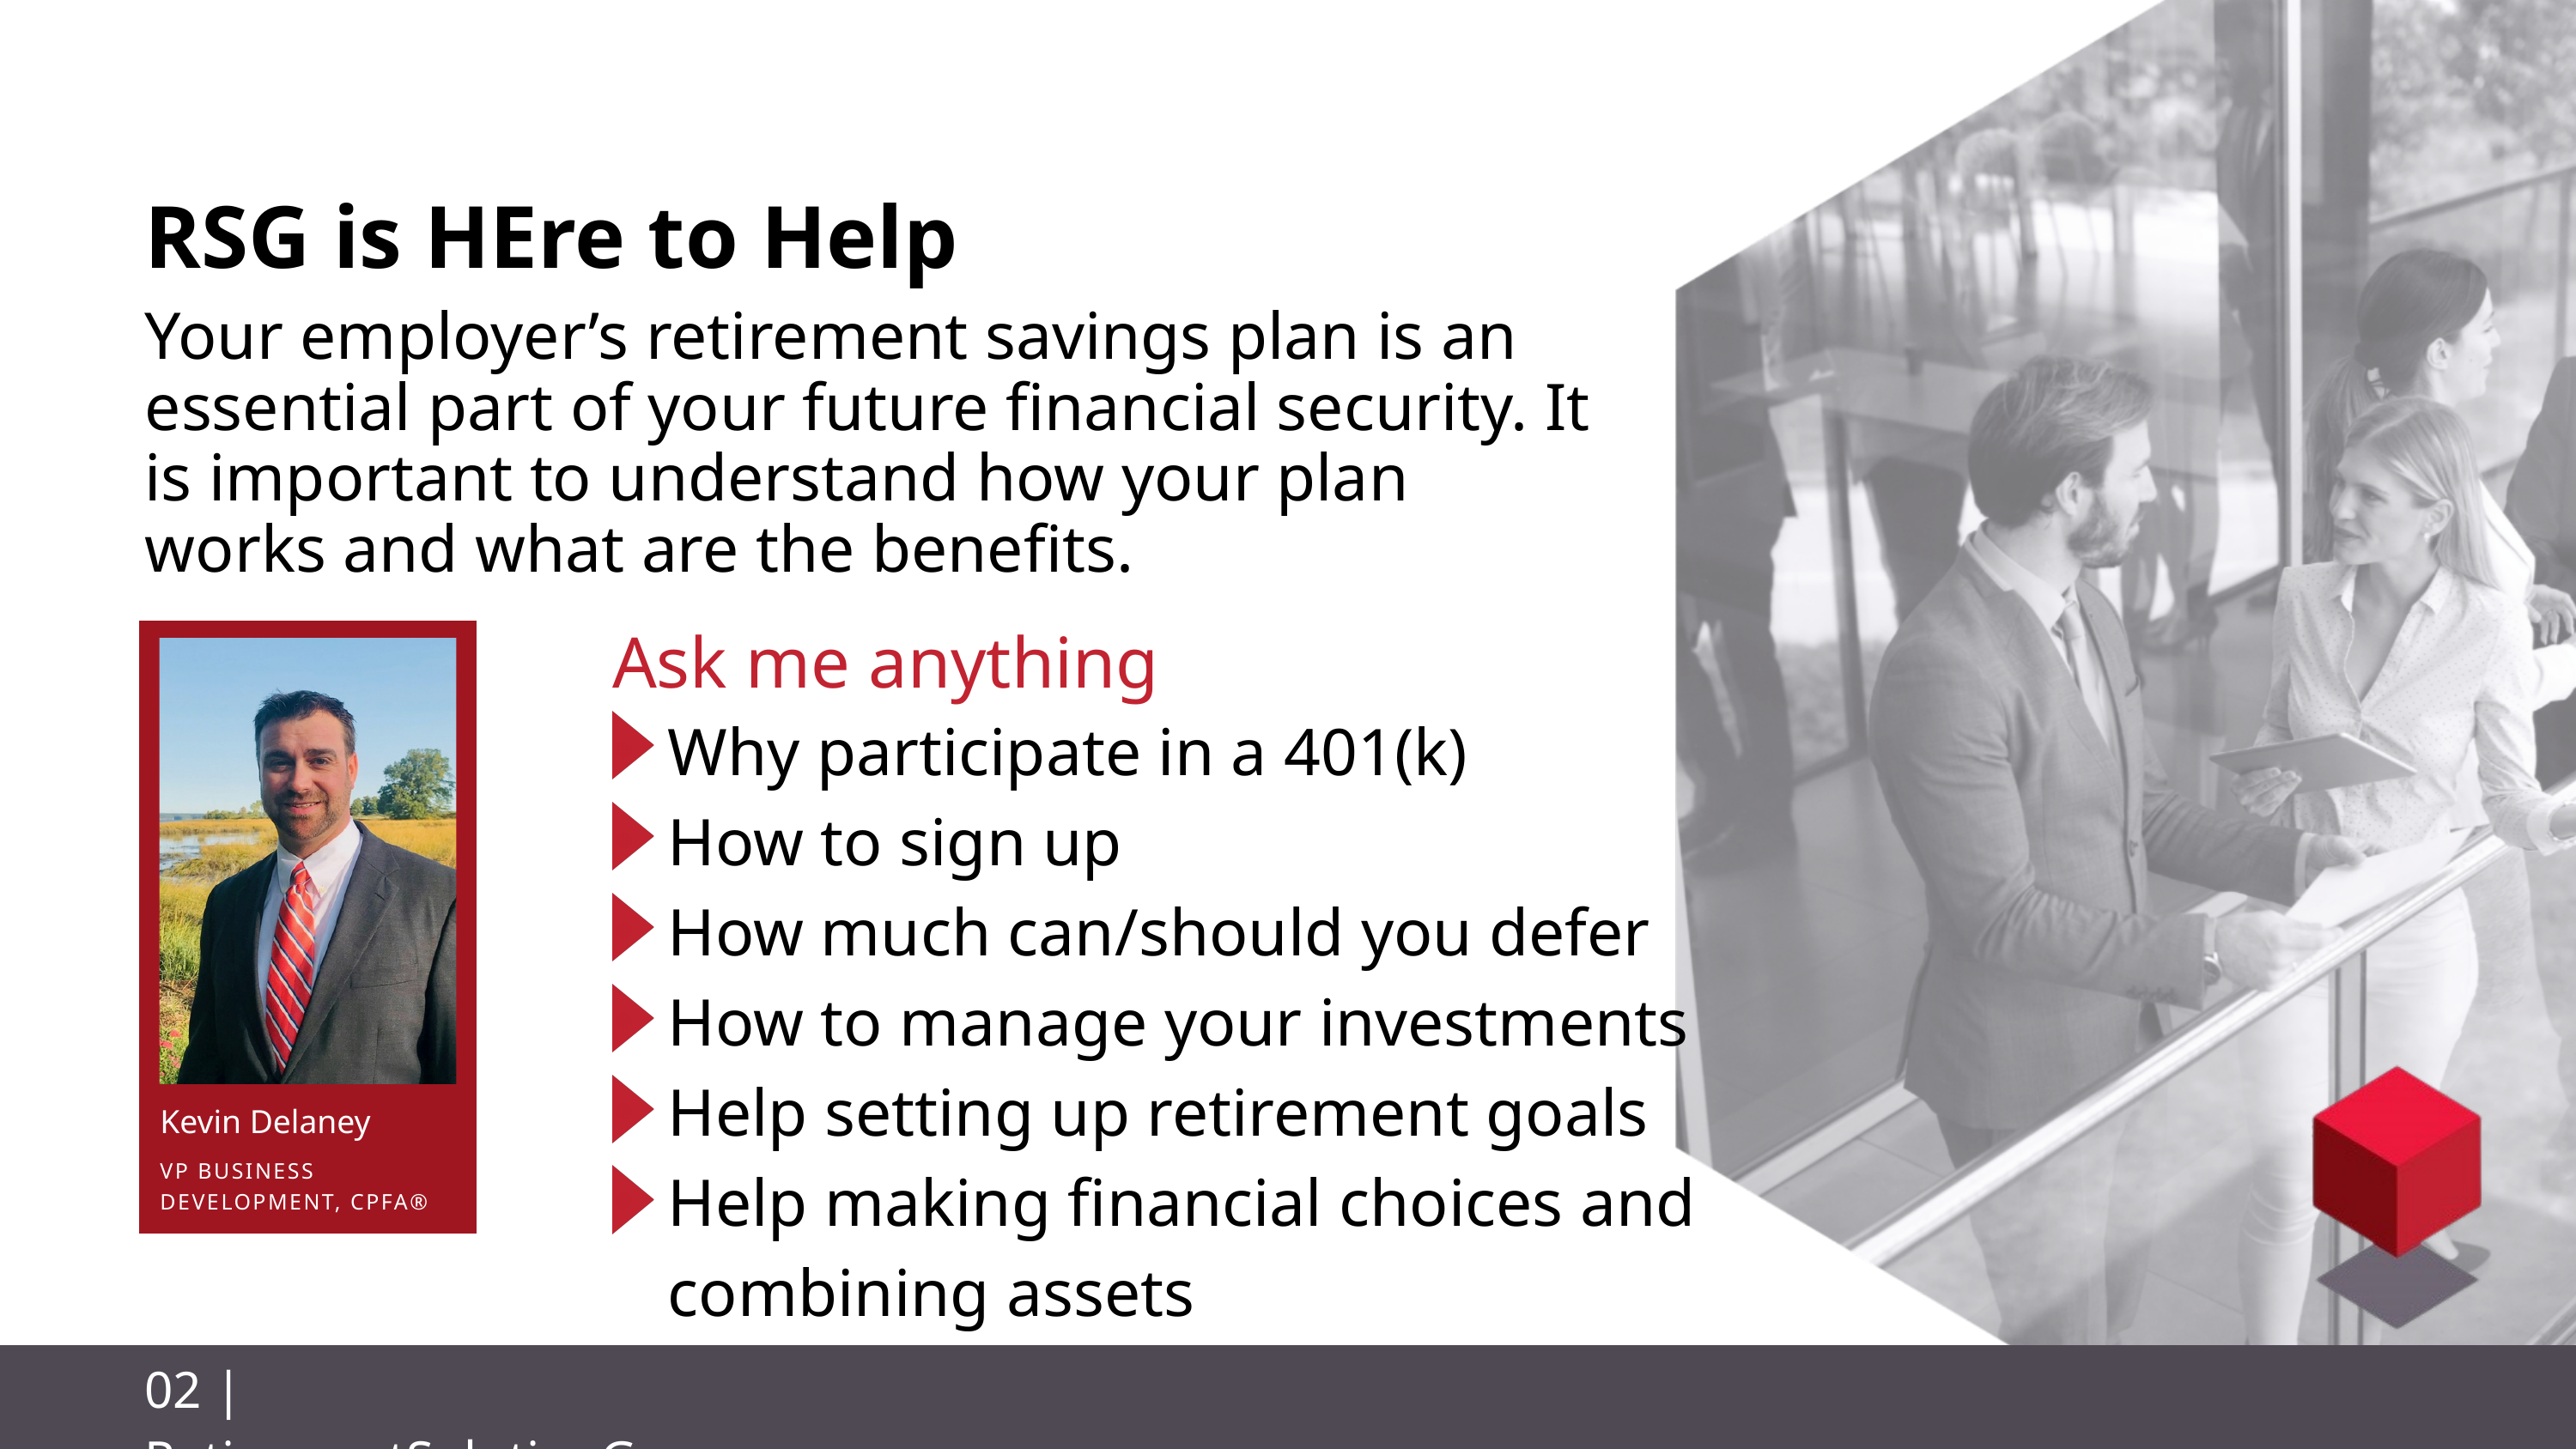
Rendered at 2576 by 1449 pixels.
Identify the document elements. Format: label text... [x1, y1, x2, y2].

text_box [612, 802, 654, 871]
text_box [1636, 0, 2576, 1342]
text_box [612, 1075, 654, 1143]
text_box [612, 711, 654, 779]
text_box [612, 1165, 654, 1234]
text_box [0, 1344, 2576, 1449]
text_box [612, 984, 654, 1052]
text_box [138, 620, 477, 1234]
text_box Your employer’s retirement savings plan is an essential part of your future financial security. It is important to understand how your plan works and what are the benefits. [144, 301, 1591, 585]
text_box [612, 893, 654, 961]
text_box Ask me anything [612, 625, 1421, 703]
text_box Why participate in a 401(k) How to sign up How much can/should you defer How to manage your investments Help setting up retirement goals Help making financial choices and combining assets [558, 698, 1747, 1330]
text_box RSG is HEre to Help [144, 124, 2432, 285]
text_box [2251, 1008, 2518, 1342]
